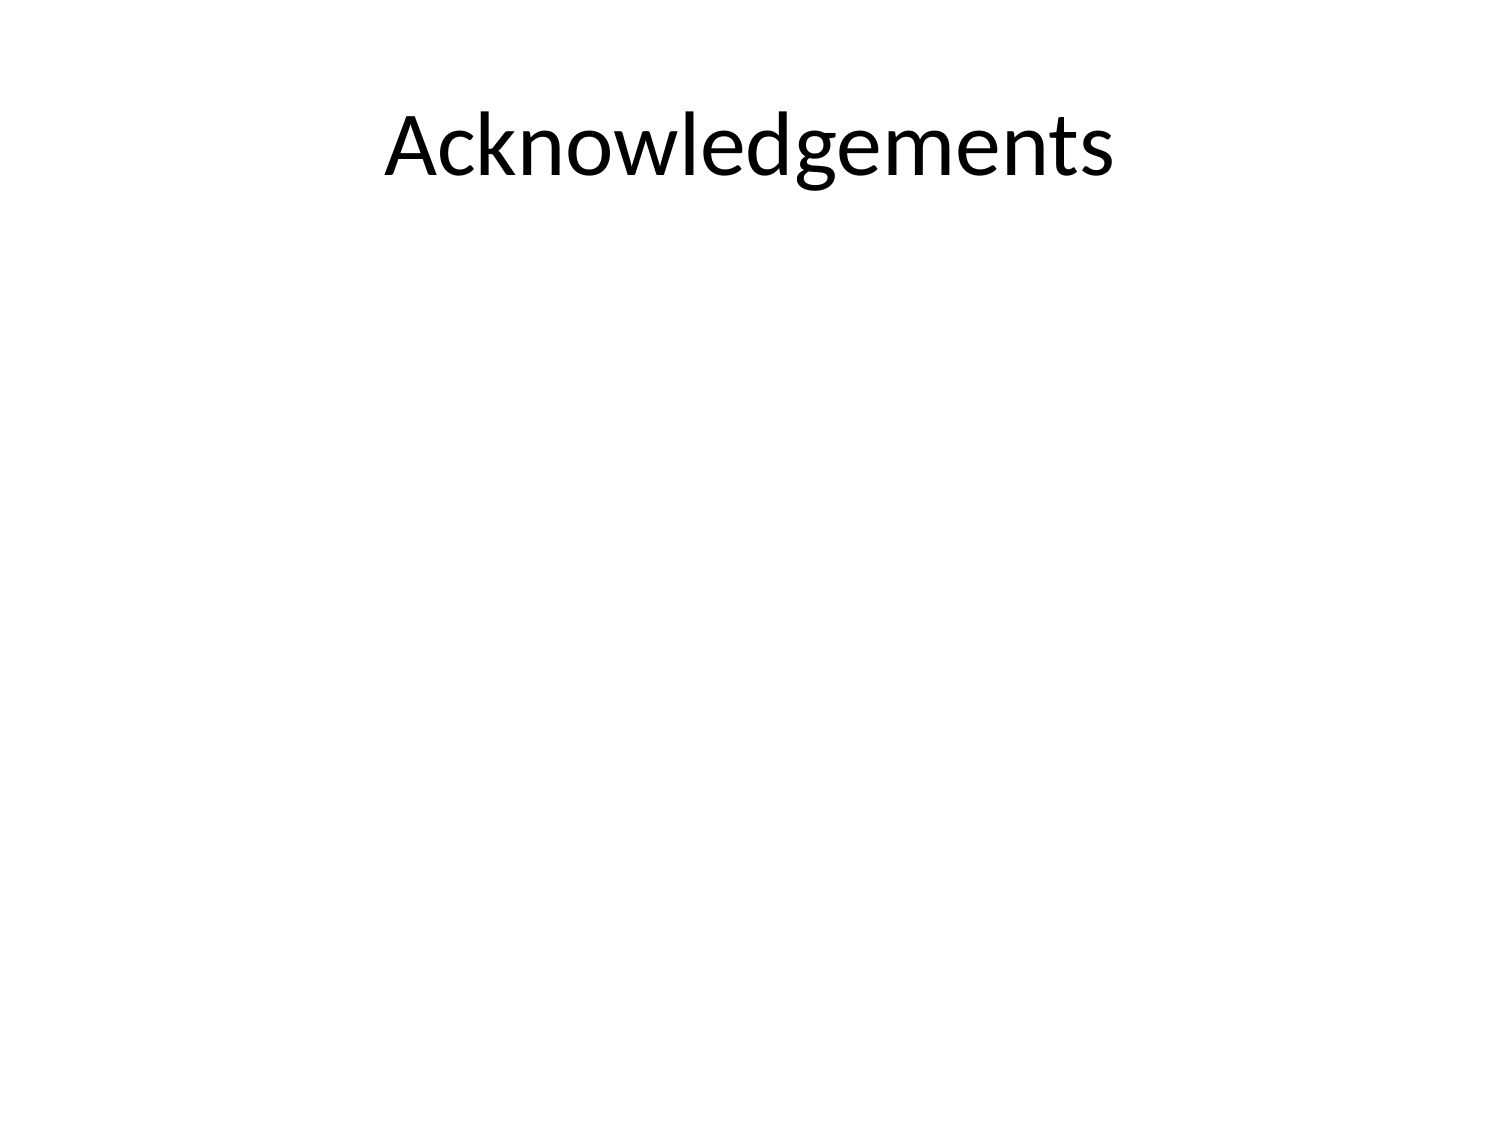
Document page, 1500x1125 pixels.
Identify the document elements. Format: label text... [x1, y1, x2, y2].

title Acknowledgements [75, 45, 1425, 233]
